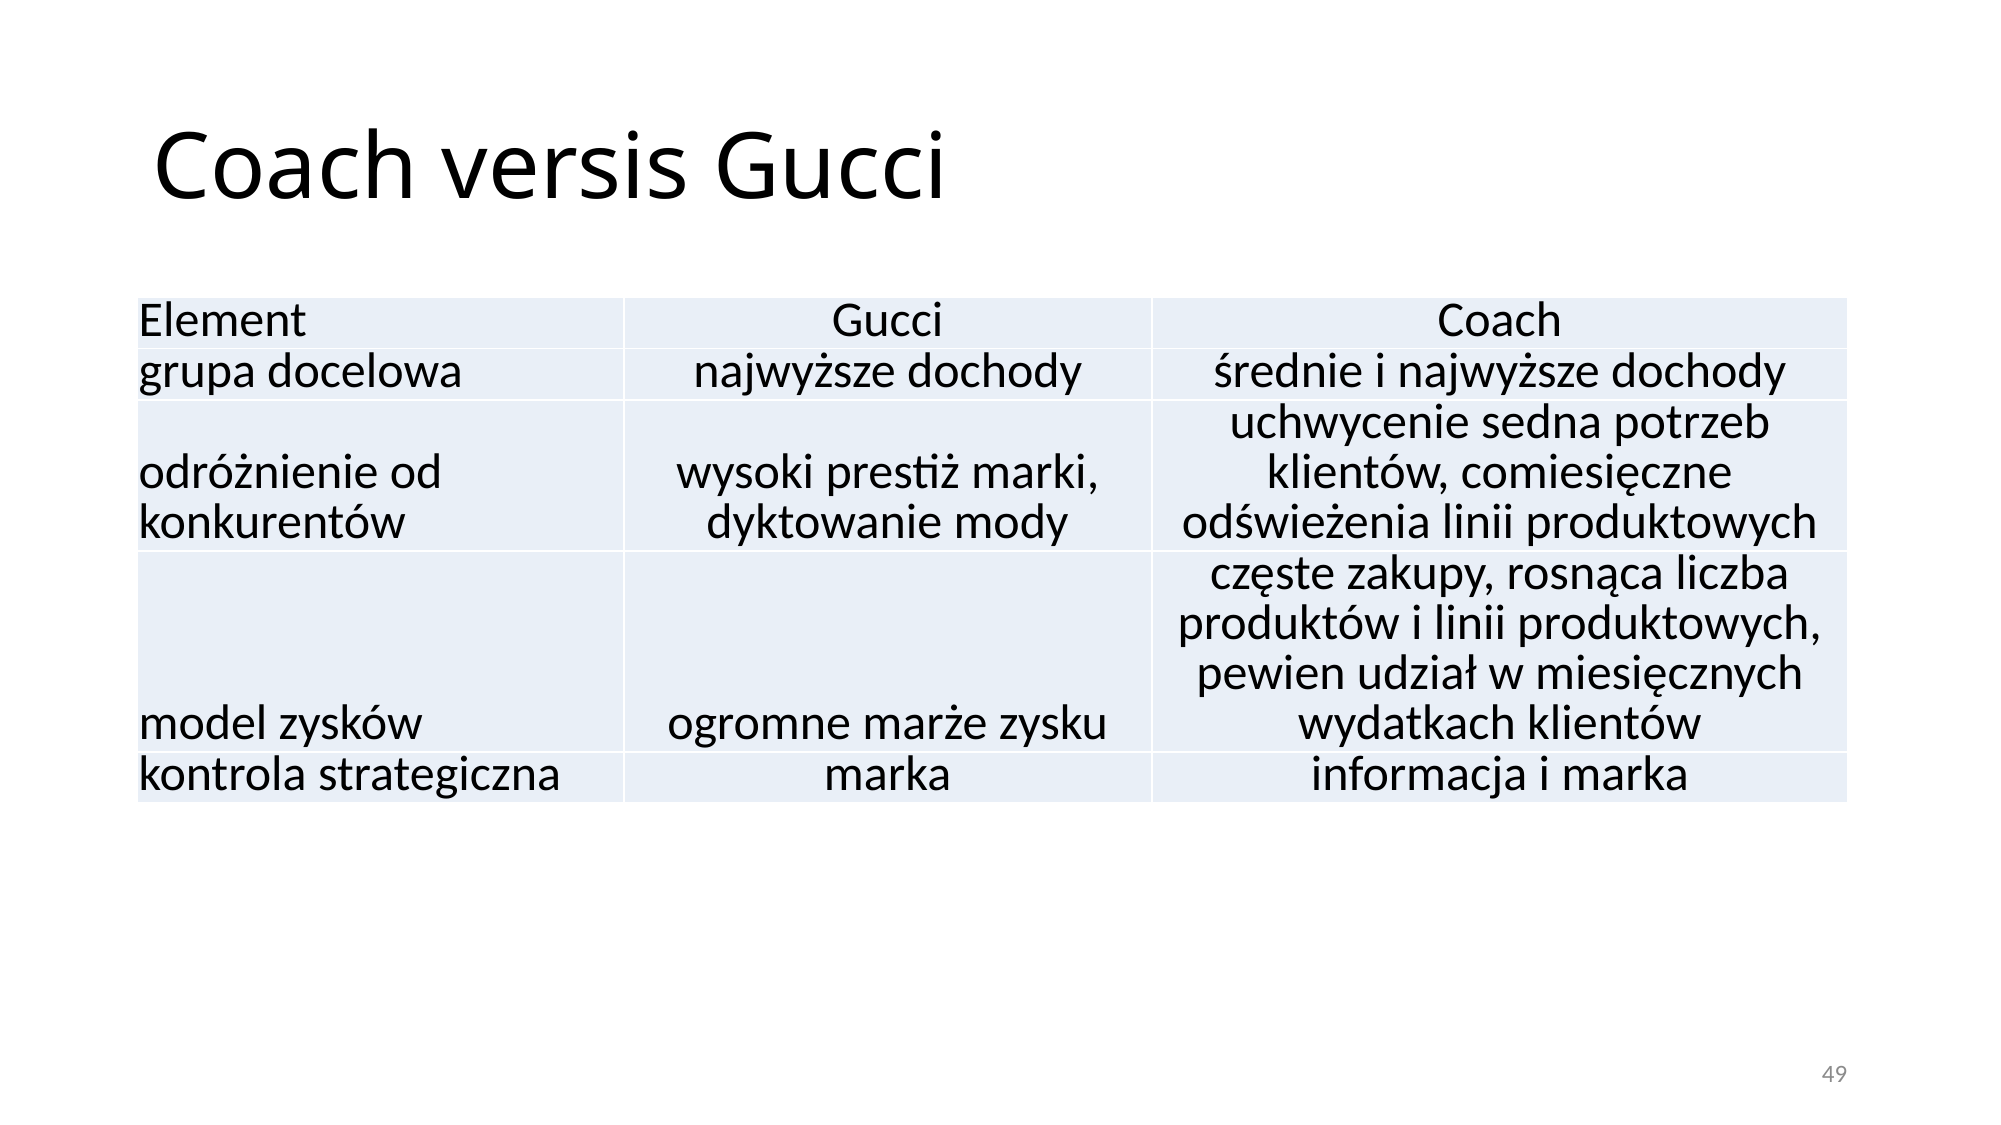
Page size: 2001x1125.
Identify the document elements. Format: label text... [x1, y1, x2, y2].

table_cell marka [625, 753, 1151, 802]
table_cell częste zakupy, rosnąca liczba produktów i linii produktowych, pewien udział w miesięcznych wydatkach klientów [1153, 552, 1847, 751]
slide_number 49 [1412, 1042, 1863, 1103]
table_cell wysoki prestiż marki, dyktowanie mody [625, 401, 1151, 550]
table_cell najwyższe dochody [625, 349, 1151, 399]
table_header Element [138, 298, 623, 348]
table_cell grupa docelowa [138, 349, 623, 399]
table_cell model zysków [138, 552, 623, 751]
table_cell kontrola strategiczna [138, 753, 623, 802]
table_cell uchwycenie sedna potrzeb klientów, comiesięczne odświeżenia linii produktowych [1153, 401, 1847, 550]
table_cell średnie i najwyższe dochody [1153, 349, 1847, 399]
table_header Coach [1153, 298, 1847, 348]
table_cell informacja i marka [1153, 753, 1847, 802]
table_cell odróżnienie od konkurentów [138, 401, 623, 550]
table_header Gucci [625, 298, 1151, 348]
table_cell ogromne marże zysku [625, 552, 1151, 751]
title Coach versis Gucci [137, 59, 1863, 278]
